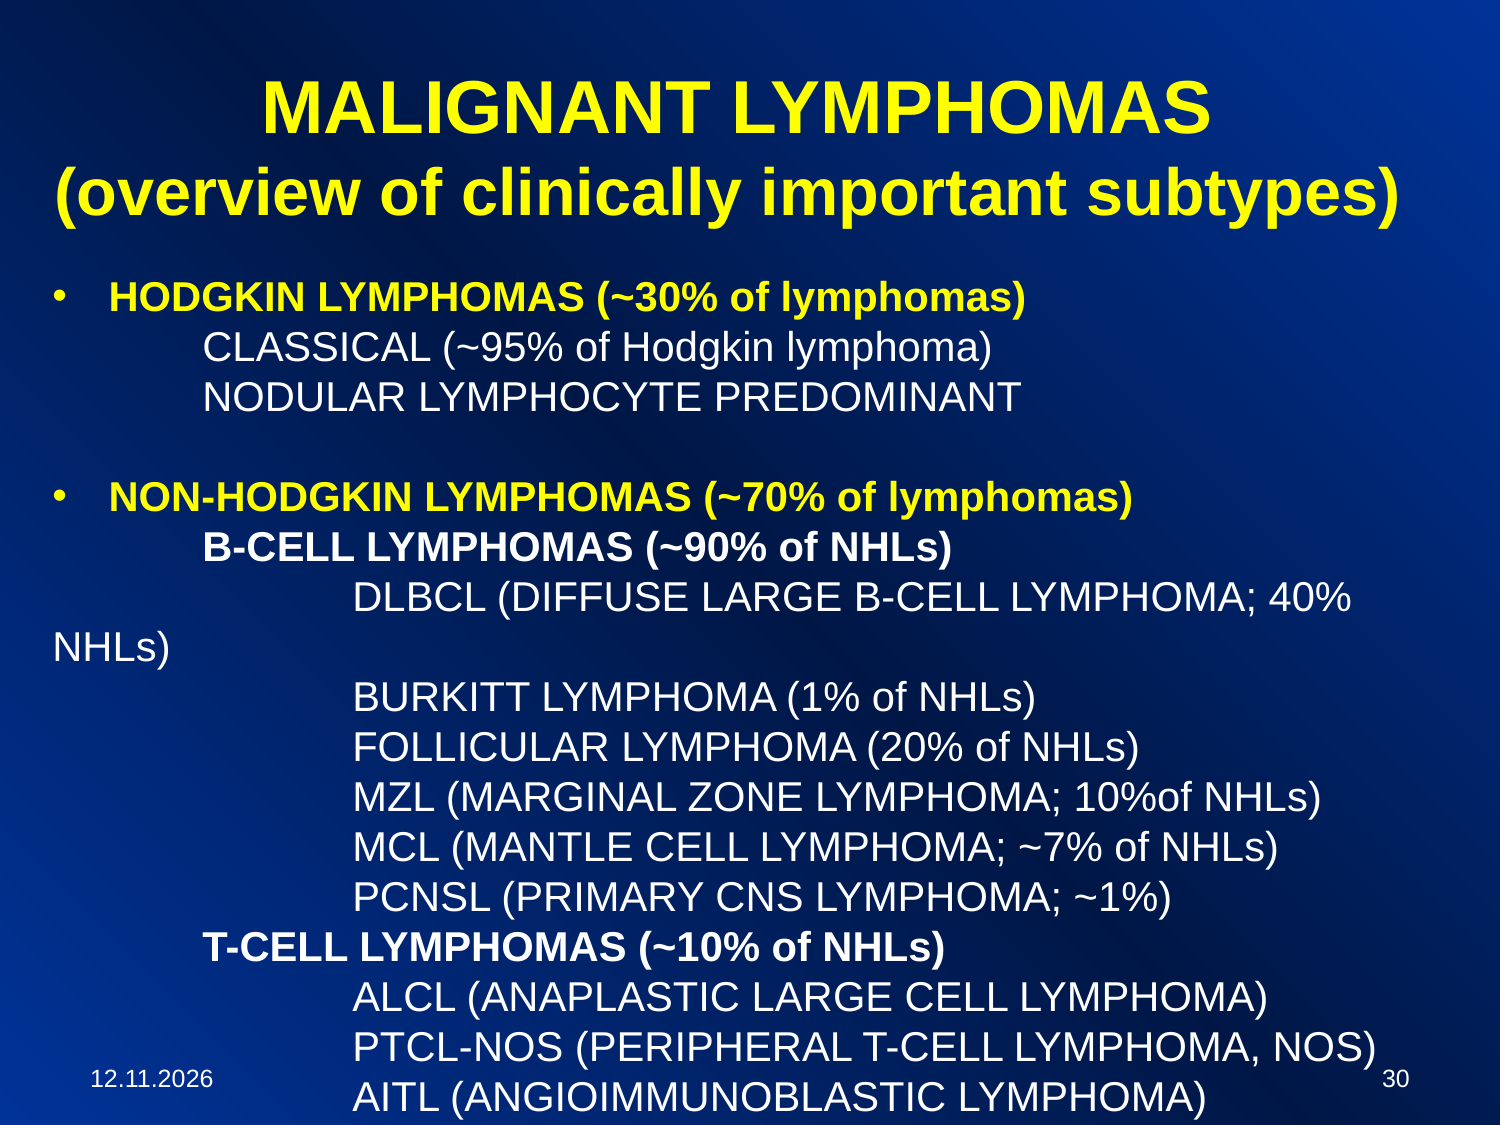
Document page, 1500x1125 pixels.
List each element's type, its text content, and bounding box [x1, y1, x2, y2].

title MALIGNANT LYMPHOMAS (overview of clinically important subtypes) [12, 12, 1463, 276]
text_box HODGKIN LYMPHOMAS (~30% of lymphomas) CLASSICAL (~95% of Hodgkin lymphoma) NODULAR LYMPHOCYTE PREDOMINANT NON-HODGKIN LYMPHOMAS (~70% of lymphomas) B-CELL LYMPHOMAS (~90% of NHLs) DLBCL (DIFFUSE LARGE B-CELL LYMPHOMA; 40% NHLs) BURKITT LYMPHOMA (1% of NHLs) FOLLICULAR LYMPHOMA (20% of NHLs) MZL (MARGINAL ZONE LYMPHOMA; 10%of NHLs) MCL (MANTLE CELL LYMPHOMA; ~7% of NHLs) PCNSL (PRIMARY CNS LYMPHOMA; ~1%) T-CELL LYMPHOMAS (~10% of NHLs) ALCL (ANAPLASTIC LARGE CELL LYMPHOMA) PTCL-NOS (PERIPHERAL T-CELL LYMPHOMA, NOS) AITL (ANGIOIMMUNOBLASTIC LYMPHOMA) [37, 262, 1463, 1125]
